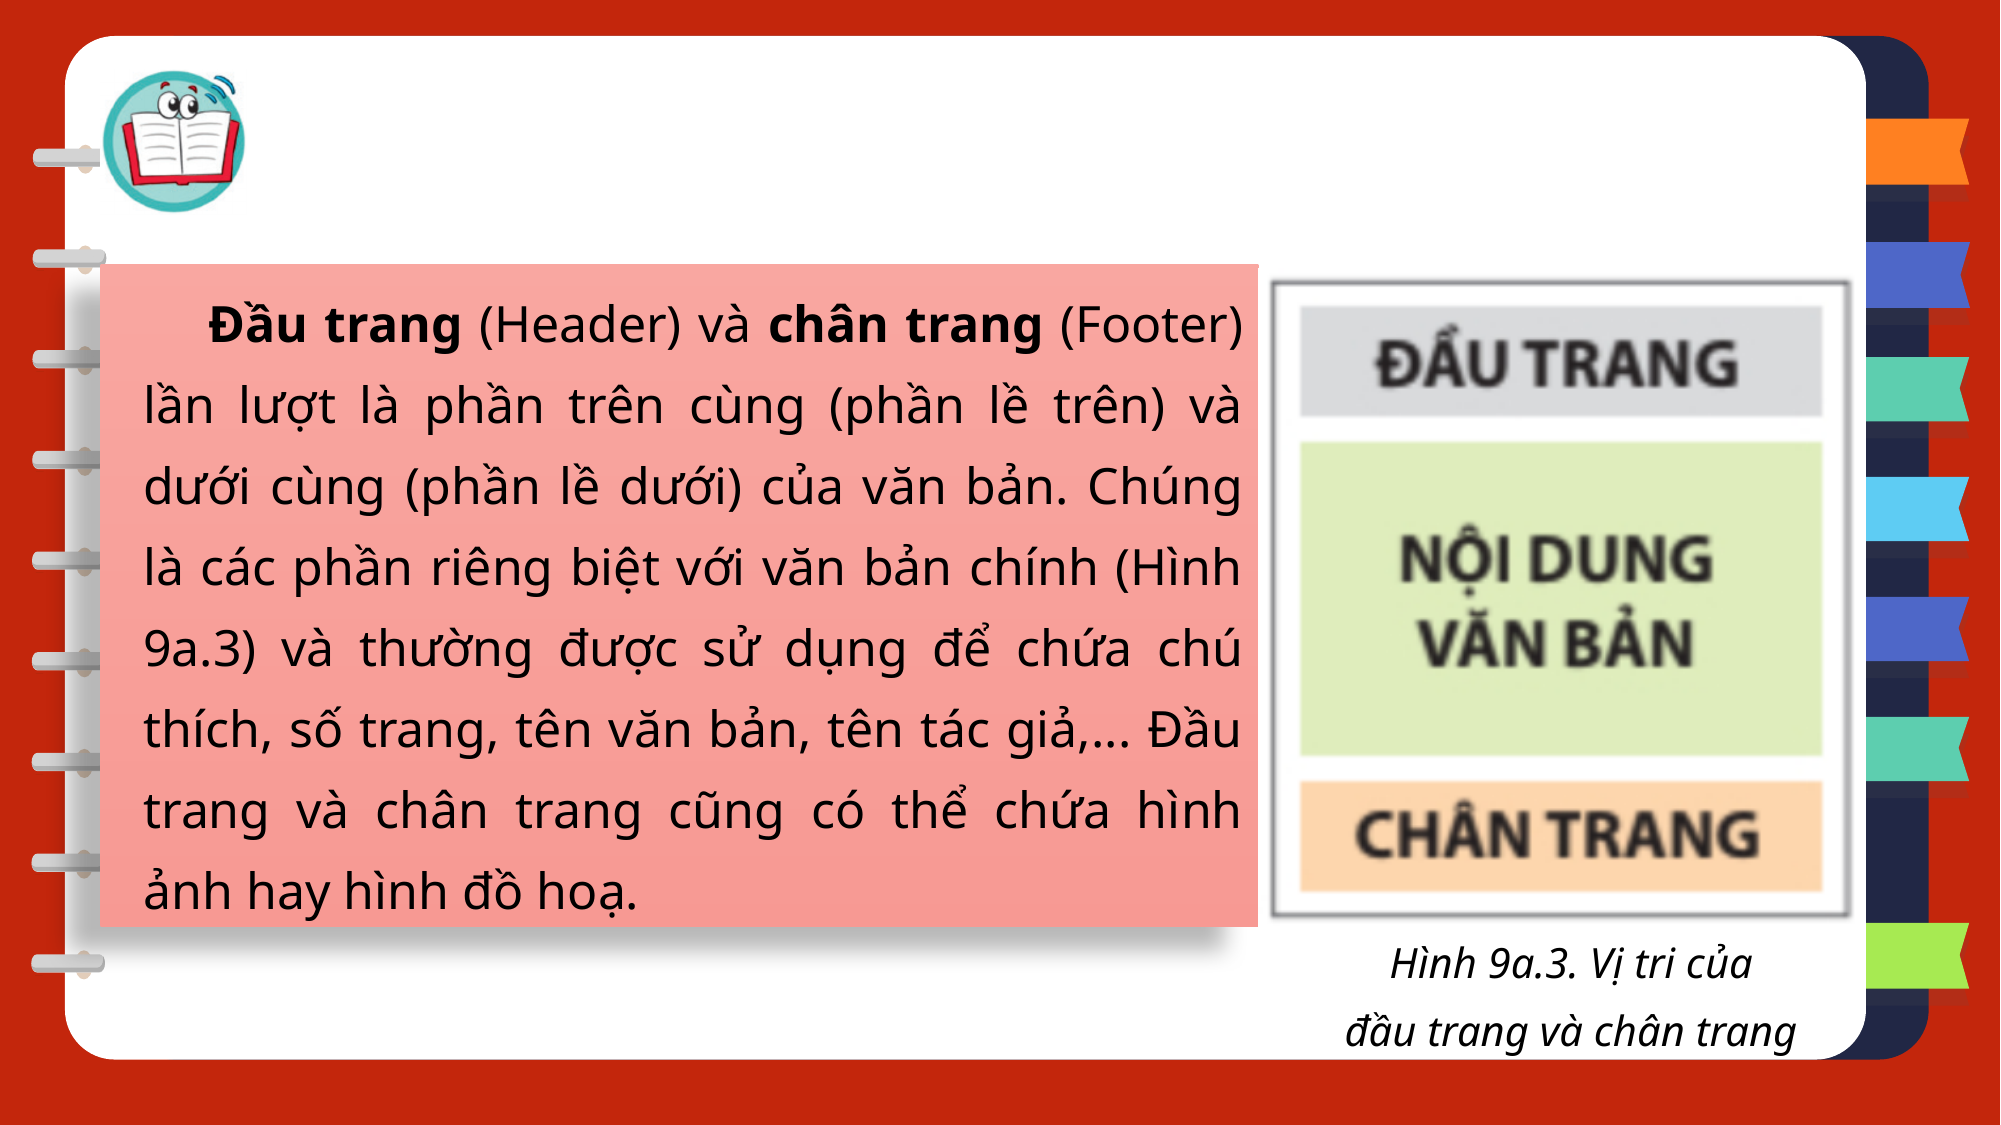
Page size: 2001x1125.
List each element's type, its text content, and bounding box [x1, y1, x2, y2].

picture [100, 69, 247, 215]
picture [1258, 268, 1865, 928]
text_box Hình 9a.3. Vị tri của đầu trang và chân trang [1236, 912, 1906, 1063]
text_box Đầu trang (Header) và chân trang (Footer) lần lượt là phần trên cùng (phần lề trên) và dưới cùng (phần lề dưới) của văn bản. Chúng là các phần riêng biệt với văn bản chính (Hình 9a.3) và thường được sử dụng để chứa chú thích, số trang, tên văn bản, tên tác giả,... Đầu trang và chân trang cũng có thể chứa hình ảnh hay hình đồ hoạ. [100, 264, 1259, 927]
